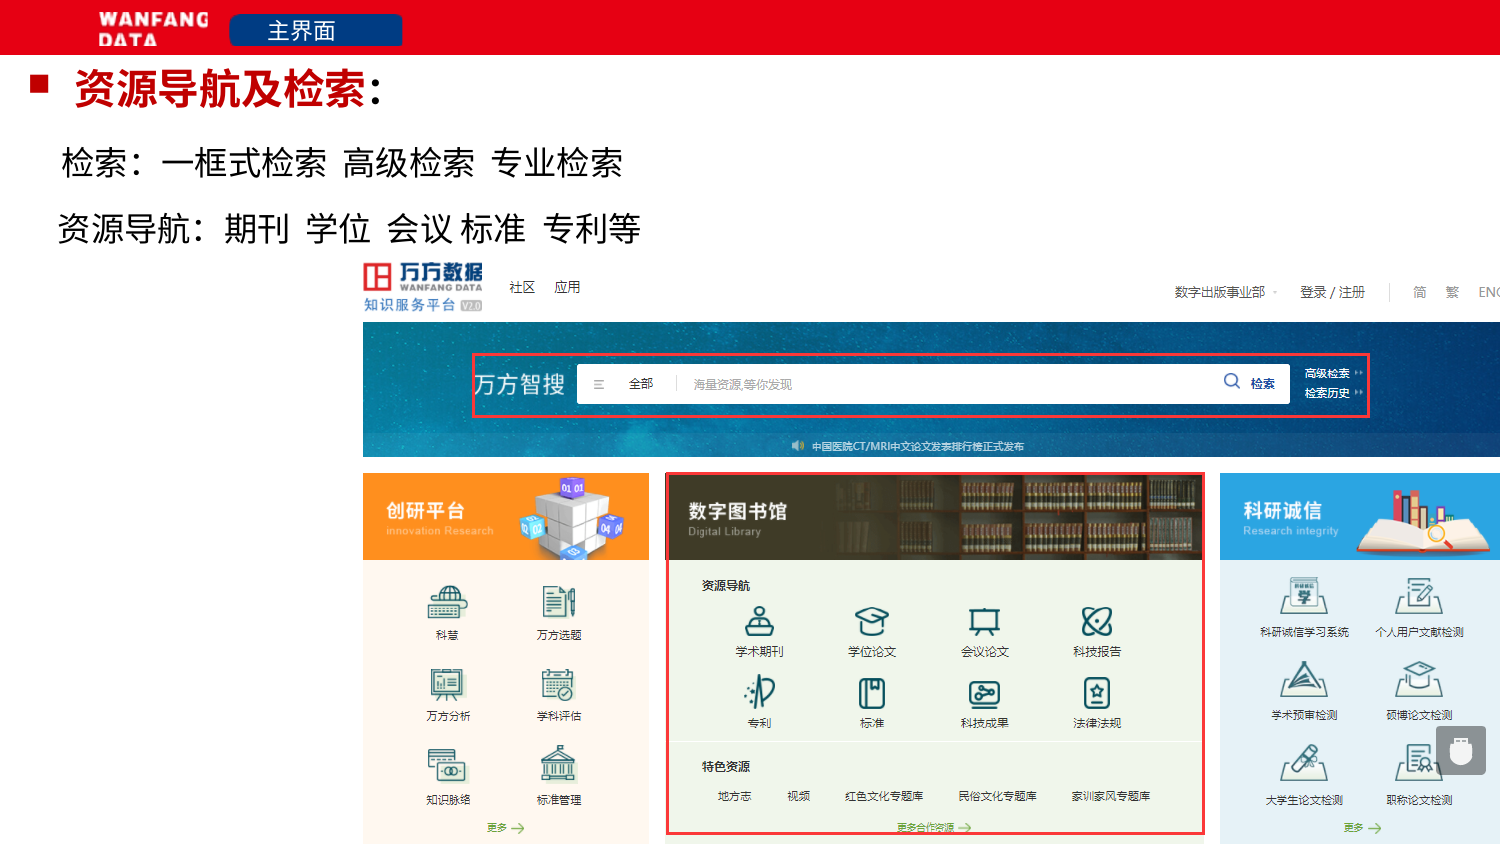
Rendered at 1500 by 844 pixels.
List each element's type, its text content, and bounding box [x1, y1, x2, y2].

picture [354, 254, 1500, 844]
picture [0, 0, 1500, 55]
text_box 资源导航及检索： 检索：一框式检索 高级检索 专业检索 资源导航：期刊 学位 会议 标准 专利等 [12, 63, 836, 256]
